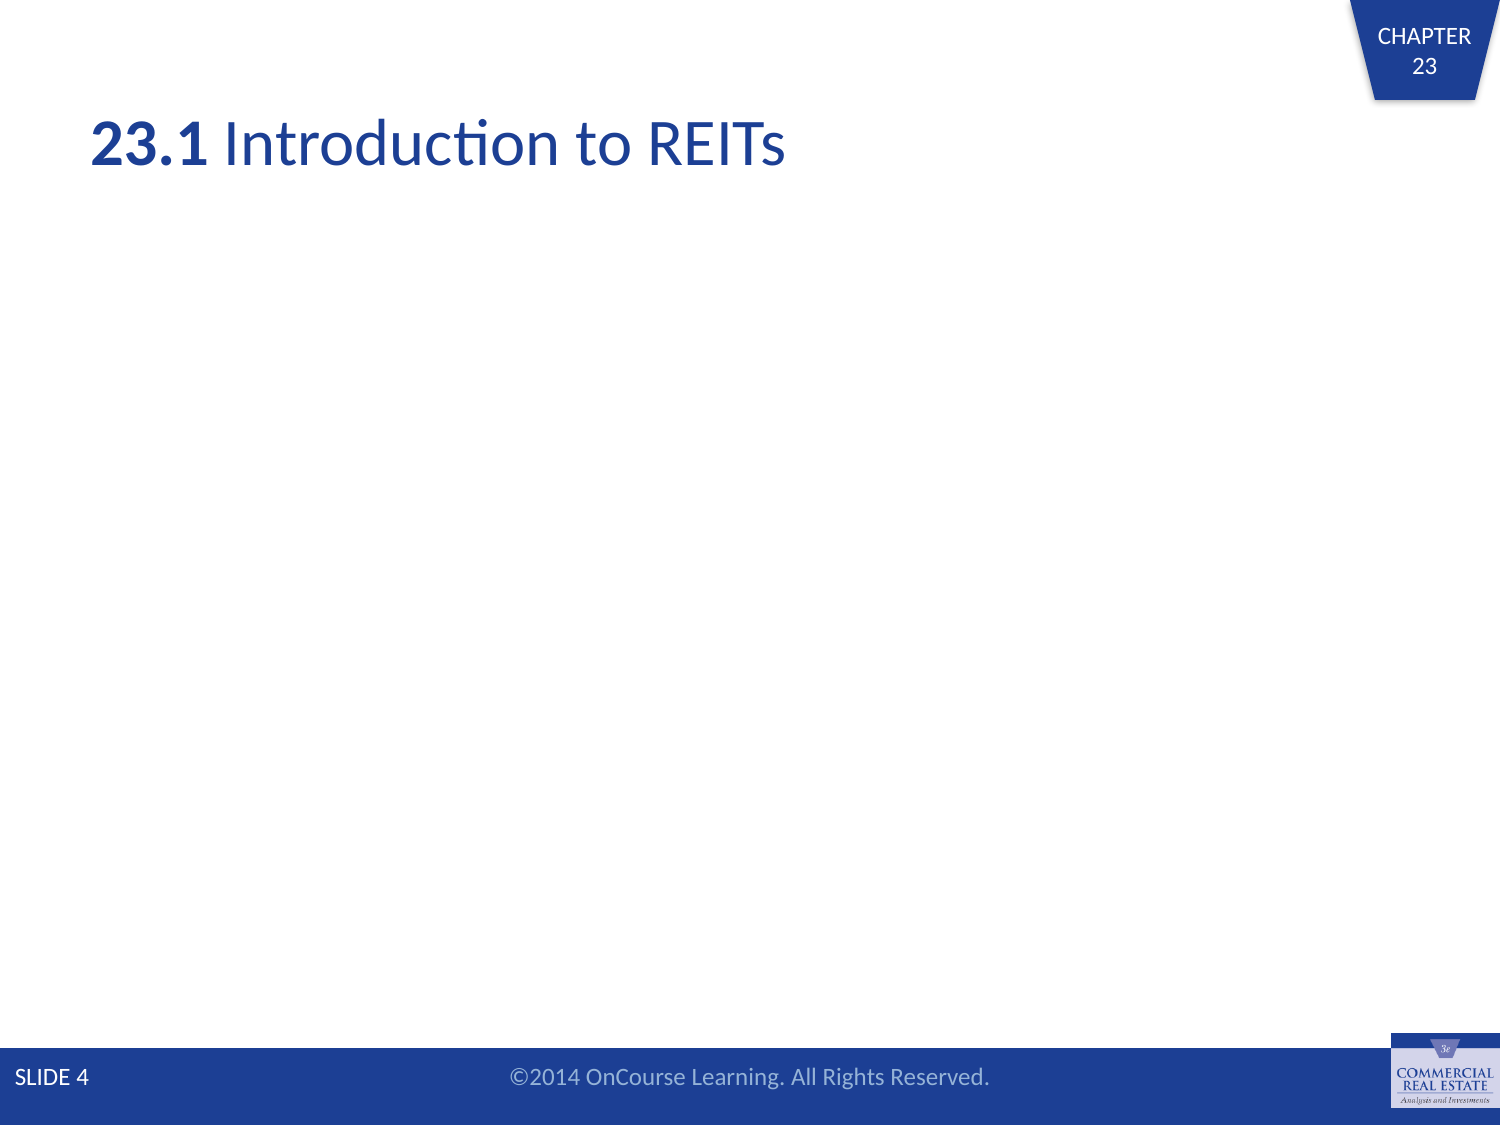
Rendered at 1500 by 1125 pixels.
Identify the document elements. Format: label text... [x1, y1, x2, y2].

title 23.1 Introduction to REITs [75, 45, 1375, 233]
picture [1391, 1033, 1500, 1108]
slide_number SLIDE 4 [0, 1052, 350, 1113]
